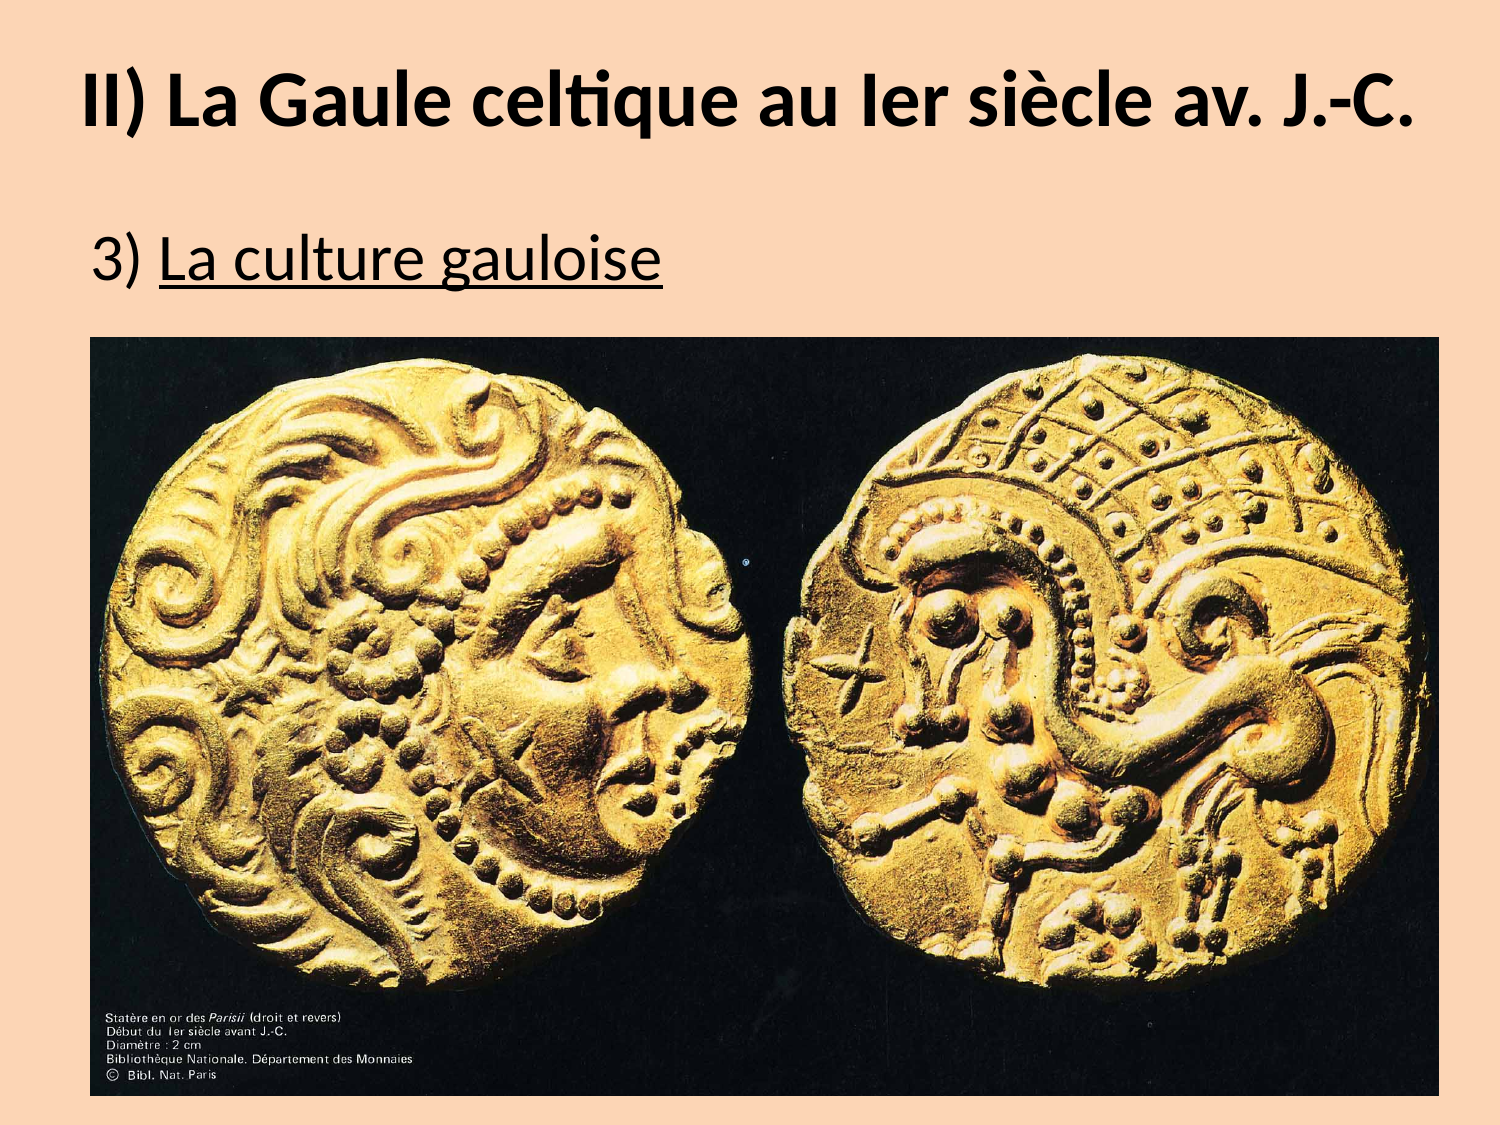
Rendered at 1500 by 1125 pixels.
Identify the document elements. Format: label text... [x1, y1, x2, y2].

picture [90, 337, 1439, 1096]
title II) La Gaule celtique au Ier siècle av. J.-C. [0, 0, 1500, 188]
list 3) La culture gauloise [75, 206, 1425, 949]
